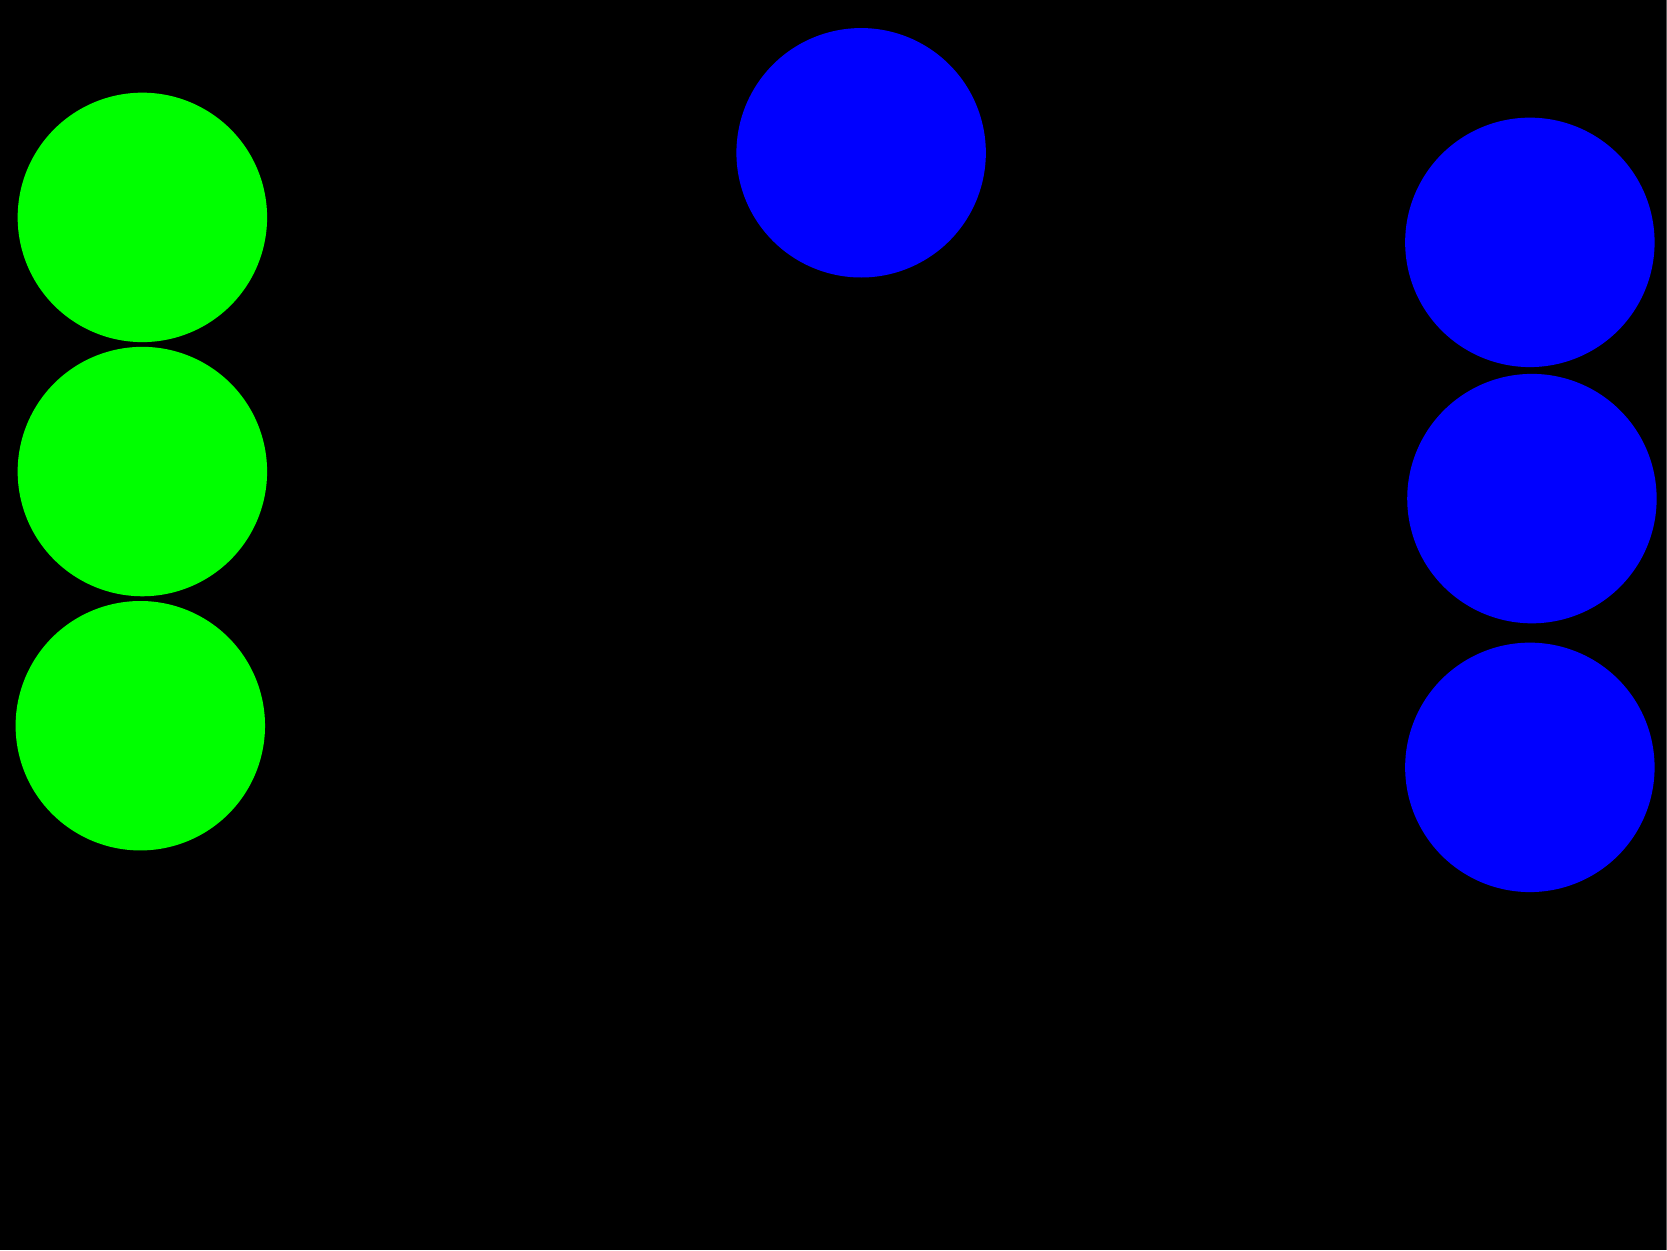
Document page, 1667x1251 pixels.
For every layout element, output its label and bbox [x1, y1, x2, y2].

text_box [1406, 643, 1654, 892]
text_box [18, 347, 267, 596]
text_box [737, 29, 985, 277]
text_box [1406, 118, 1654, 367]
text_box [16, 602, 265, 850]
text_box [1408, 374, 1656, 623]
text_box [18, 93, 267, 342]
